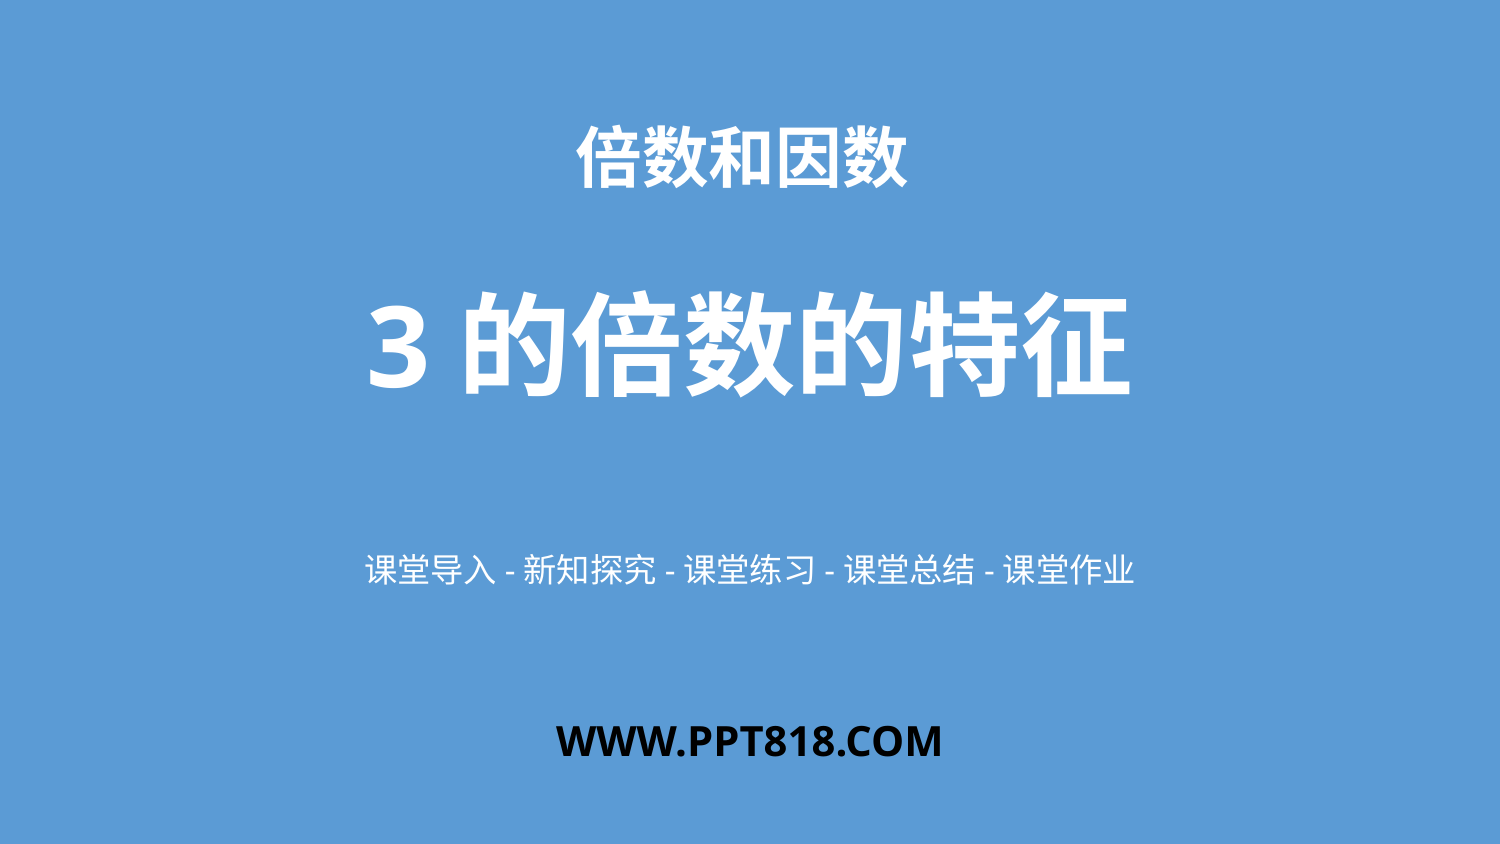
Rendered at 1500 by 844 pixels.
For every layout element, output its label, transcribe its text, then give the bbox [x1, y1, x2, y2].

text_box 倍数和因数 [0, 108, 1500, 204]
text_box WWW.PPT818.COM [0, 702, 1500, 773]
text_box 课堂导入-新知探究-课堂练习-课堂总结-课堂作业 [0, 543, 1500, 595]
text_box 3的倍数的特征 [0, 269, 1500, 416]
